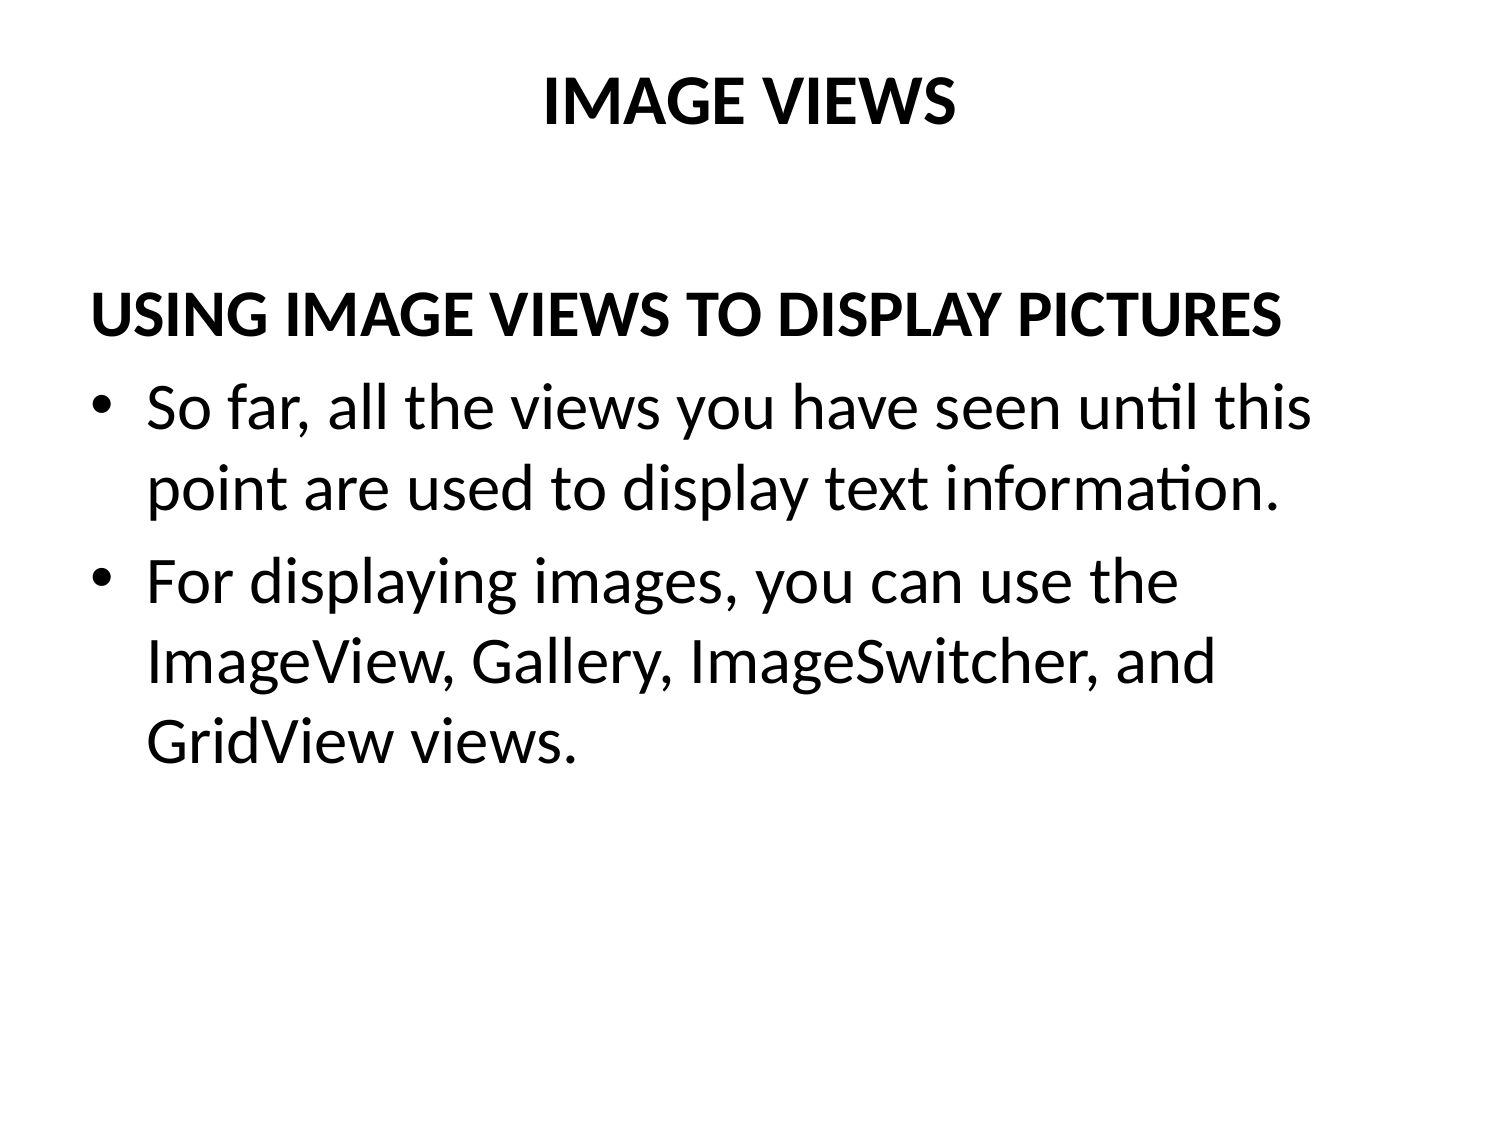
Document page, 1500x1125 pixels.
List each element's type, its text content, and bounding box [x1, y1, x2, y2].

title IMAGE VIEWS [75, 45, 1425, 233]
list USING IMAGE VIEWS TO DISPLAY PICTURES So far, all the views you have seen until this point are used to display text information. For displaying images, you can use the ImageView, Gallery, ImageSwitcher, and GridView views. [75, 262, 1425, 1005]
